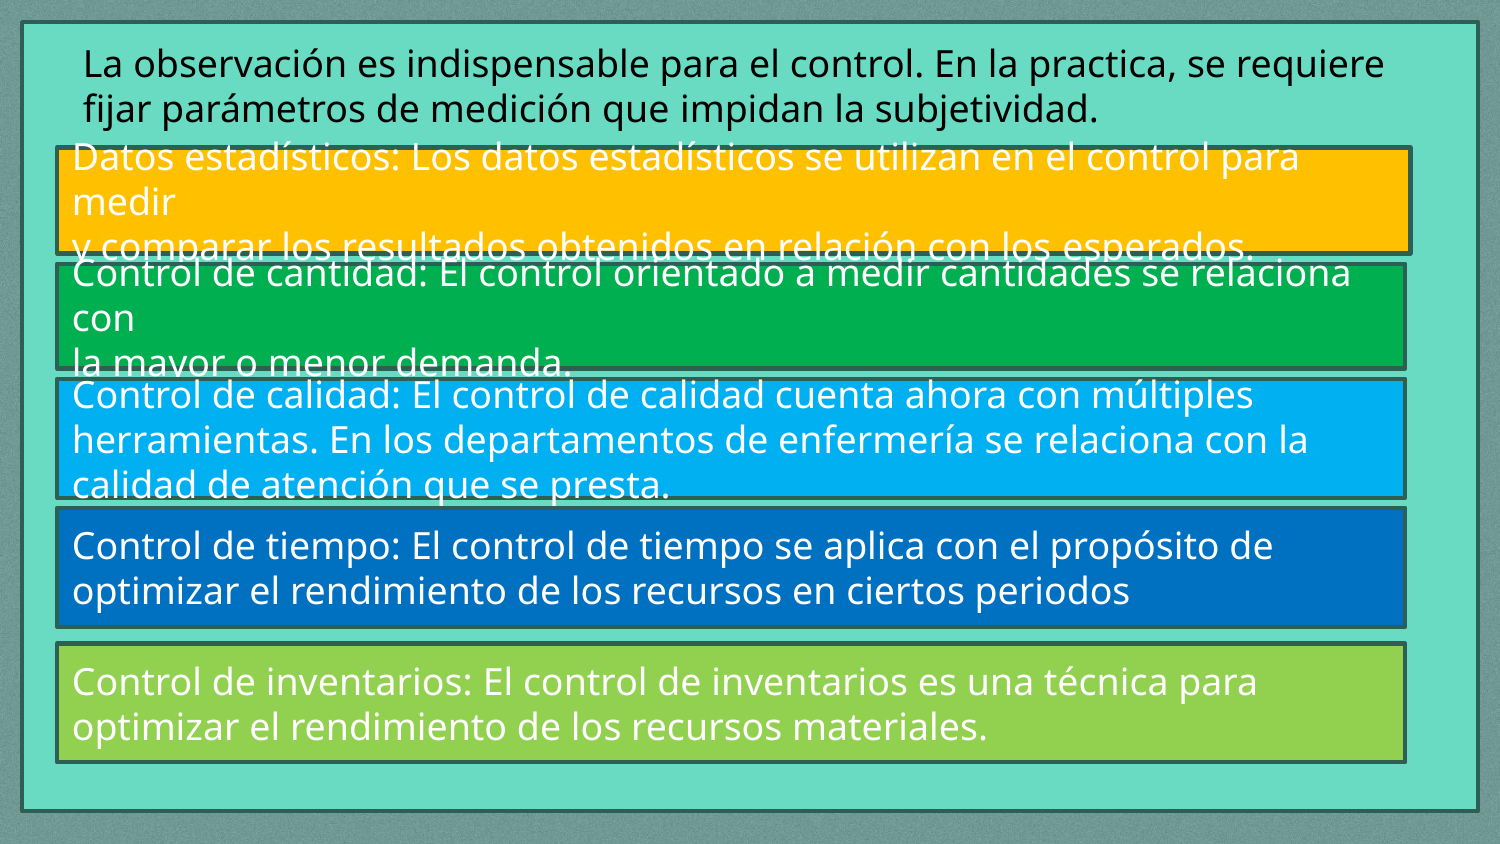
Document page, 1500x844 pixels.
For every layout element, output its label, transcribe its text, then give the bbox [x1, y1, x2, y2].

text_box Datos estadísticos: Los datos estadísticos se utilizan en el control para medir y comparar los resultados obtenidos en relación con los esperados. [55, 145, 1413, 256]
text_box Control de inventarios: El control de inventarios es una técnica para optimizar el rendimiento de los recursos materiales. [55, 641, 1407, 764]
text_box Control de cantidad: El control orientado a medir cantidades se relaciona con la mayor o menor demanda. [55, 262, 1407, 371]
text_box La observación es indispensable para el control. En la practica, se requiere fijar parámetros de medición que impidan la subjetividad. [68, 32, 1422, 138]
text_box Control de calidad: El control de calidad cuenta ahora con múltiples herramientas. En los departamentos de enfermería se relaciona con la calidad de atención que se presta. [55, 377, 1407, 500]
picture [0, 0, 1500, 844]
text_box Control de tiempo: El control de tiempo se aplica con el propósito de optimizar el rendimiento de los recursos en ciertos periodos [55, 506, 1407, 629]
text_box [20, 20, 1480, 813]
